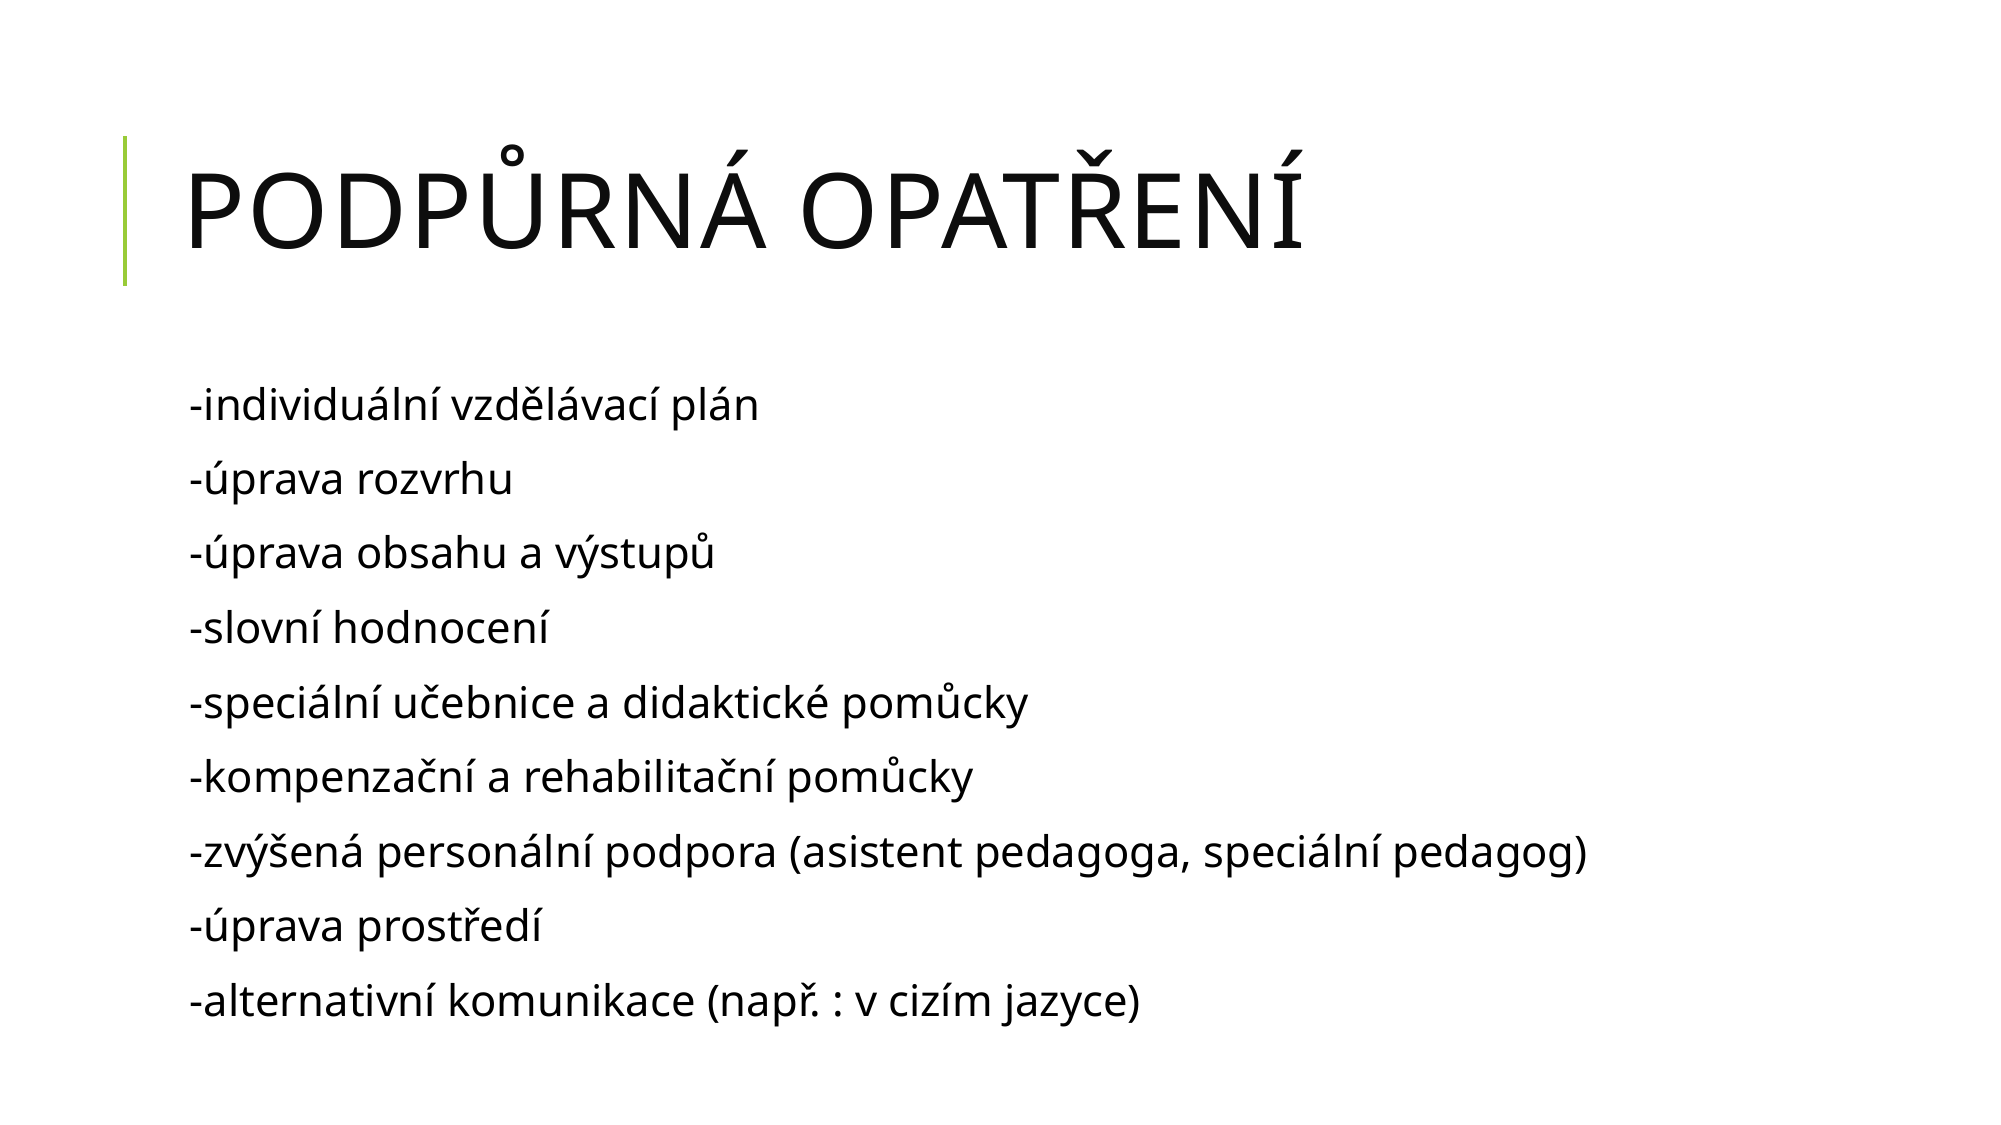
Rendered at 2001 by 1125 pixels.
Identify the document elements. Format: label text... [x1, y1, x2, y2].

list -individuální vzdělávací plán -úprava rozvrhu -úprava obsahu a výstupů -slovní hodnocení -speciální učebnice a didaktické pomůcky -kompenzační a rehabilitační pomůcky -zvýšená personální podpora (asistent pedagoga, speciální pedagog) -úprava prostředí -alternativní komunikace (např. : v cizím jazyce) [168, 375, 1763, 1035]
title Podpůrná opatření [168, 96, 1763, 342]
